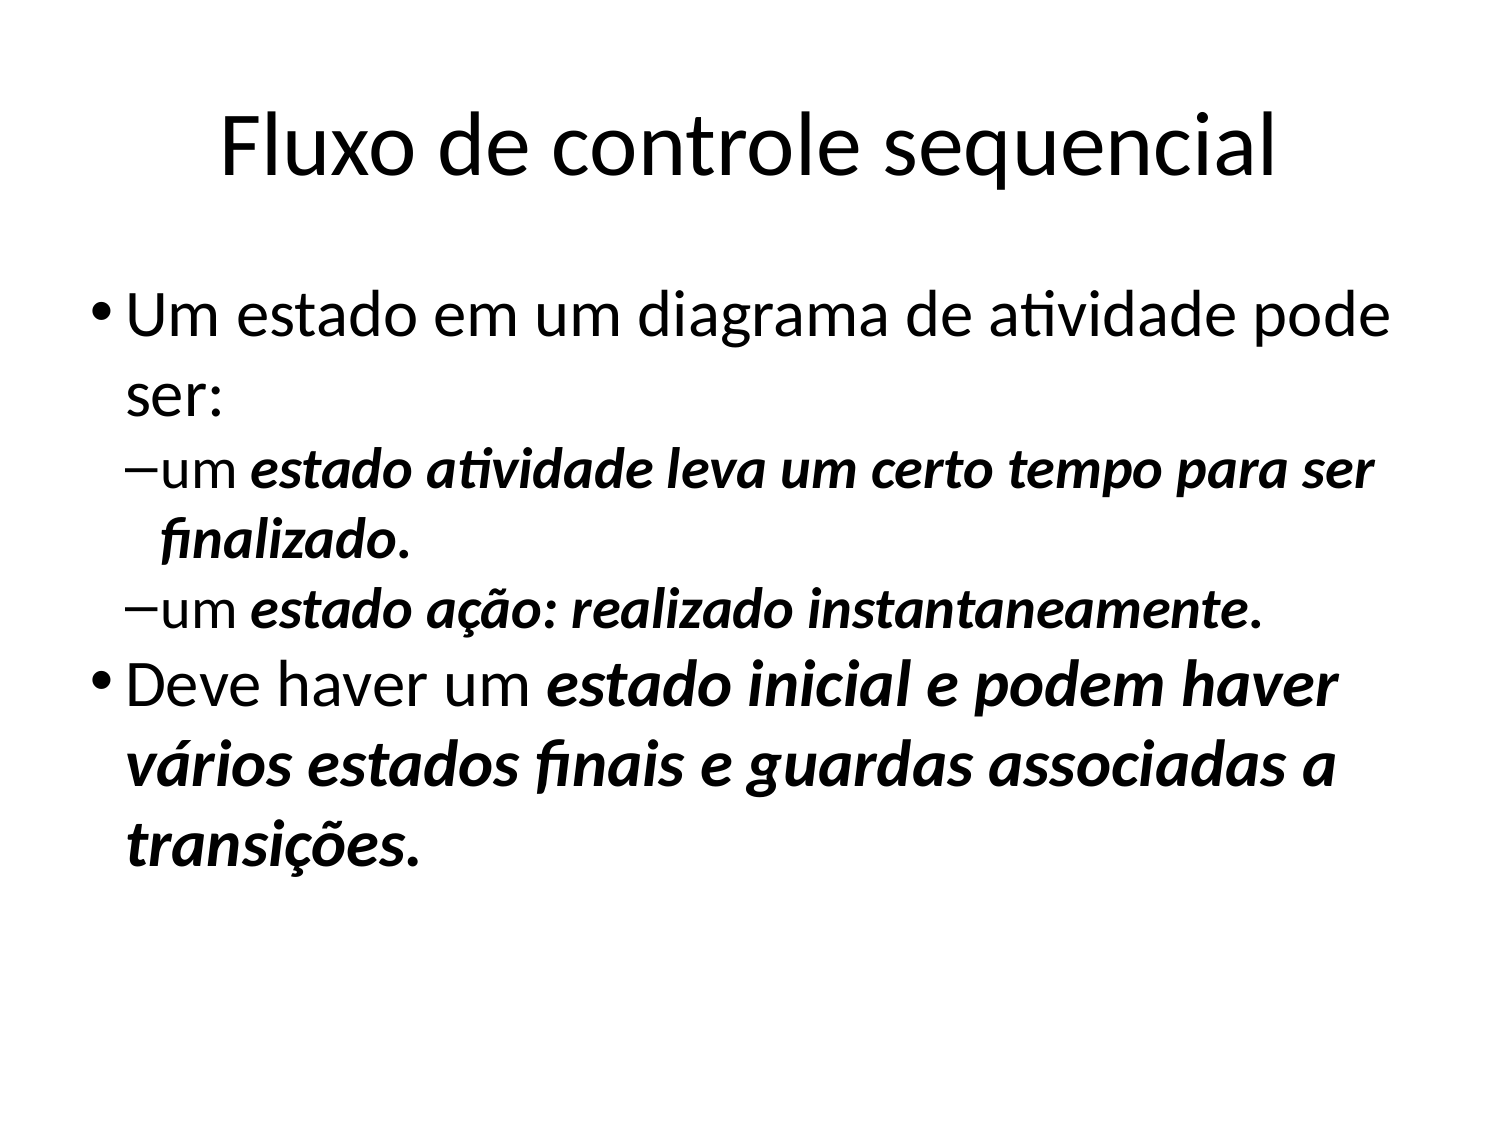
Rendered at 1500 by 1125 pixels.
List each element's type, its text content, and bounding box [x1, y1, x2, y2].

text_box Fluxo de controle sequencial [75, 45, 1425, 233]
text_box Um estado em um diagrama de atividade pode ser: um estado atividade leva um certo tempo para ser finalizado. um estado ação: realizado instantaneamente. Deve haver um estado inicial e podem haver vários estados finais e guardas associadas a transições. [75, 262, 1425, 1005]
